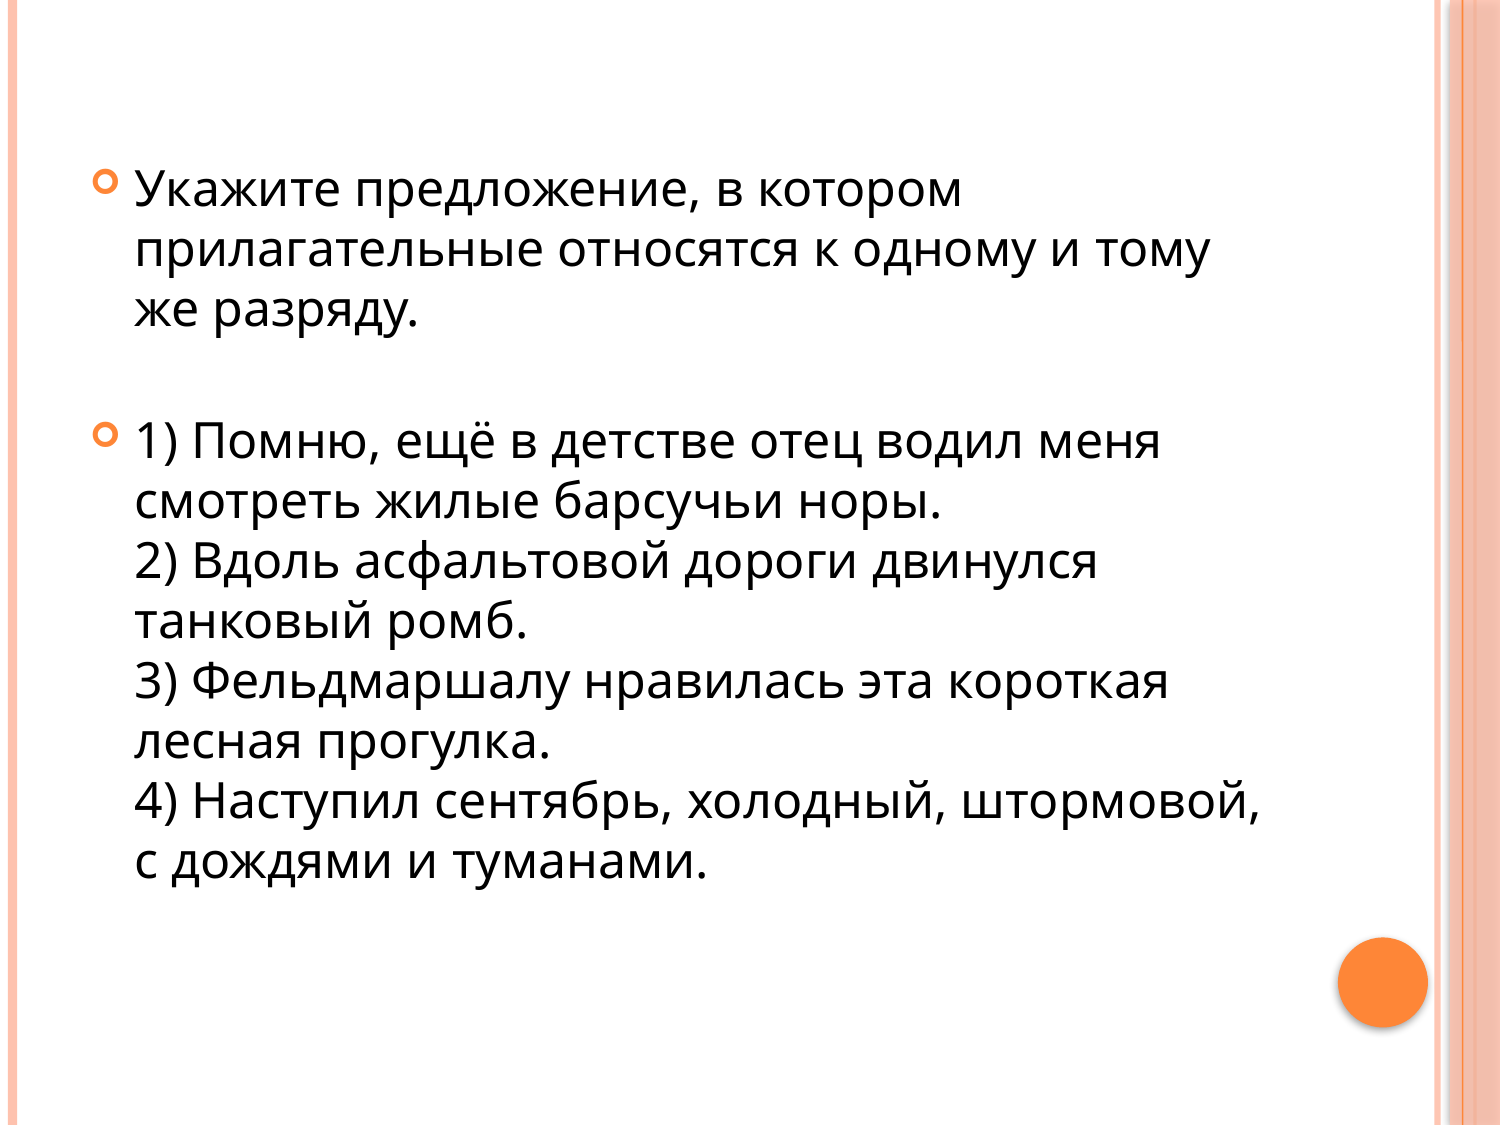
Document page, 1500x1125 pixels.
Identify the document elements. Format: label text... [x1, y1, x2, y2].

list Укажите предложение, в котором прилагательные относятся к одному и тому же разряду. 1) Помню, ещё в детстве отец водил меня смотреть жилые барсучьи норы. 2) Вдоль асфальтовой дороги двинулся танковый ромб. 3) Фельдмаршалу нравилась эта короткая лесная прогулка. 4) Наступил сентябрь, холодный, штормовой, с дождями и туманами. [75, 149, 1300, 1062]
